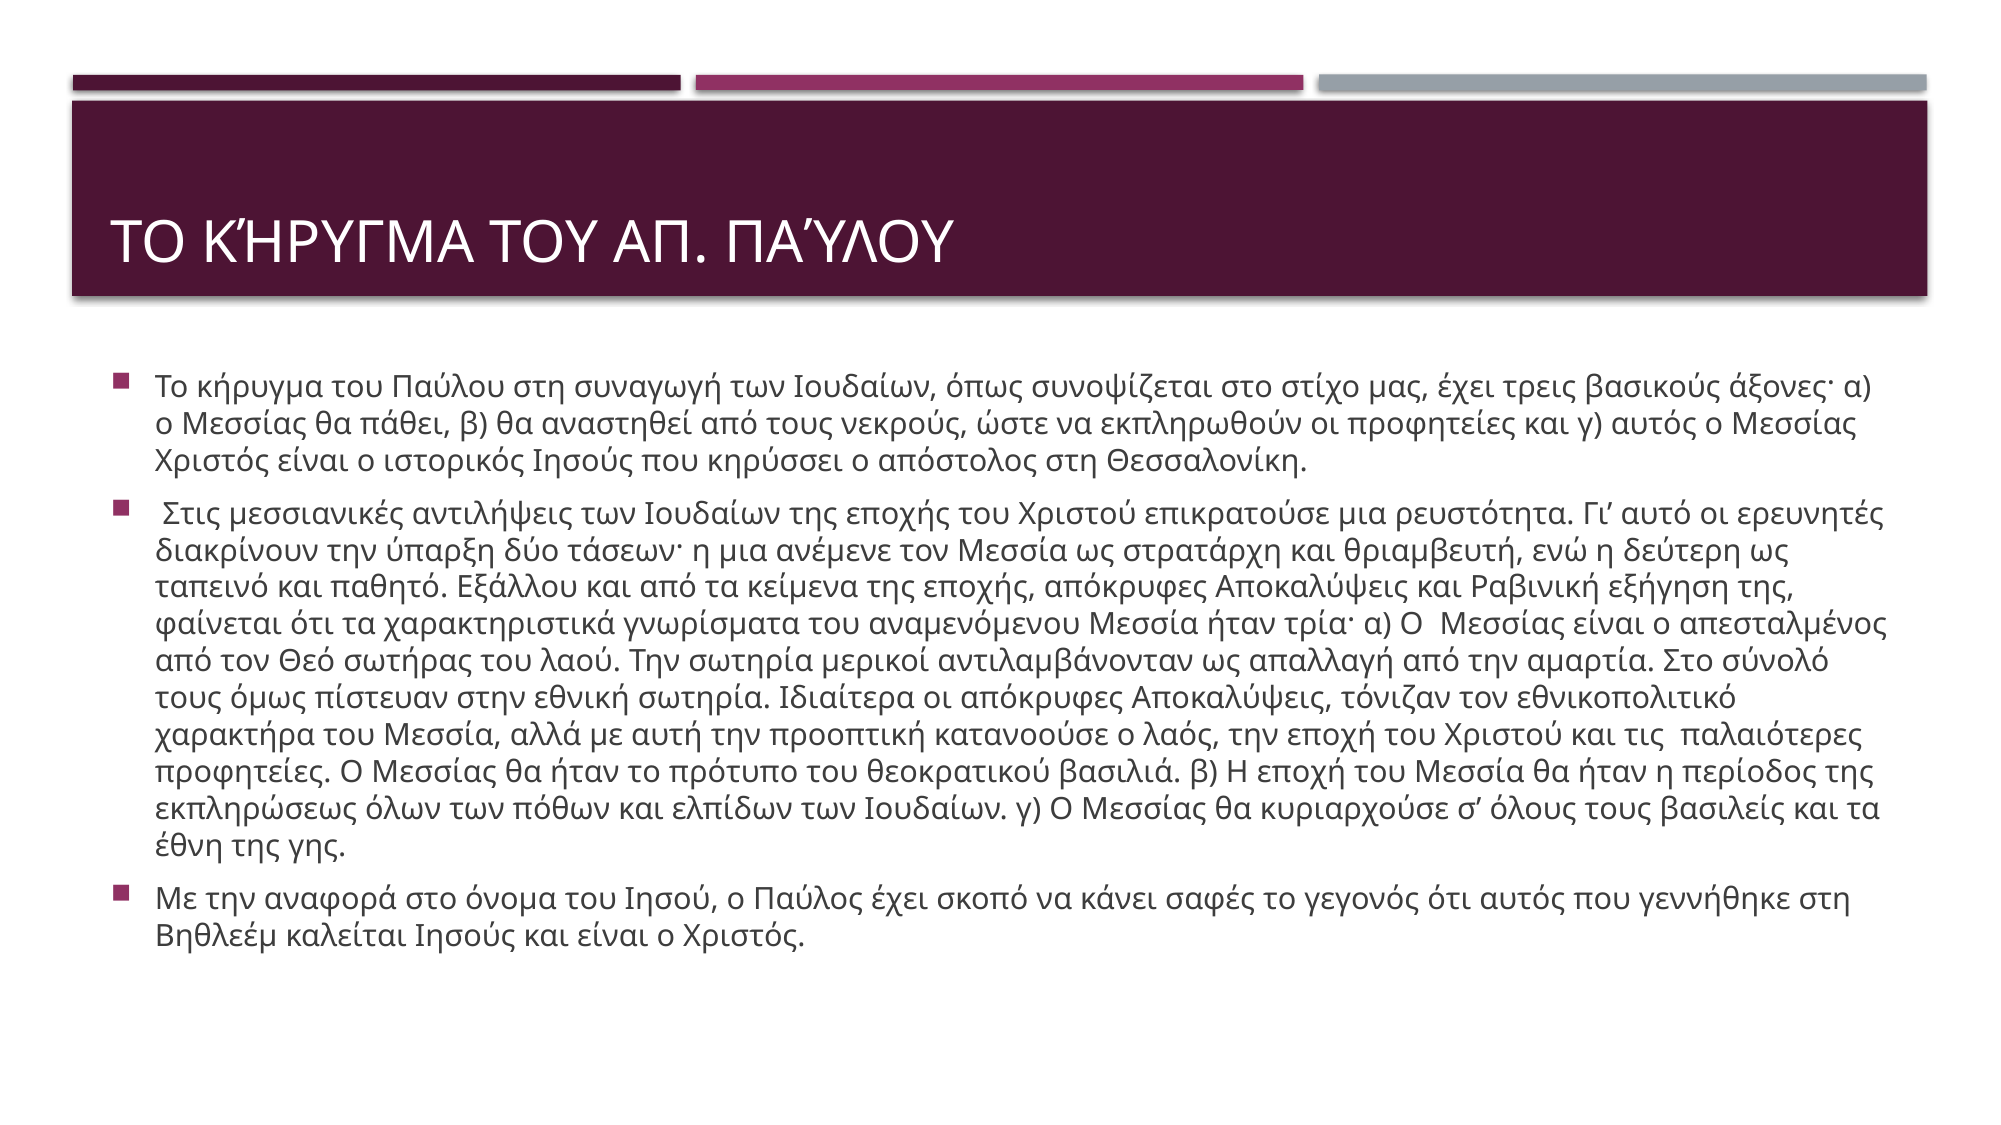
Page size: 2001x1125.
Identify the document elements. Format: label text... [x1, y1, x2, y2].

title Το κήρυγμα του απ. Παύλου [95, 115, 1905, 282]
list Το κήρυγμα του Παύλου στη συναγωγή των Ιουδαίων, όπως συνοψίζεται στο στίχο μας, έχει τρεις βασικούς άξονες· α) ο Μεσσίας θα πάθει, β) θα αναστηθεί από τους νεκρούς, ώστε να εκπληρωθούν οι προφητείες και γ) αυτός ο Μεσσίας Χριστός είναι ο ιστορικός Ιησούς που κηρύσσει ο απόστολος στη Θεσσαλονίκη. Στις μεσσιανικές αντιλήψεις των Ιουδαίων της εποχής του Χριστού επικρατούσε μια ρευστότητα. Γι’ αυτό οι ερευνητές διακρίνουν την ύπαρξη δύο τάσεων· η μια ανέμενε τον Μεσσία ως στρατάρχη και θριαμβευτή, ενώ η δεύτερη ως ταπεινό και παθητό. Εξάλλου και από τα κείμενα της εποχής, απόκρυφες Αποκαλύψεις και Ραβινική εξήγηση της, φαίνεται ότι τα χαρακτηριστικά γνωρίσματα του αναμενόμενου Μεσσία ήταν τρία· α) Ο Μεσσίας είναι ο απεσταλμένος από τον Θεό σωτήρας του λαού. Την σωτηρία μερικοί αντιλαμβάνονταν ως απαλλαγή από την αμαρτία. Στο σύνολό τους όμως πίστευαν στην εθνική σωτηρία. Ιδιαίτερα οι απόκρυφες Αποκαλύψεις, τόνιζαν τον εθνικοπολιτικό χαρακτήρα του Μεσσία, αλλά με αυτή την προοπτική κατανοούσε ο λαός, την εποχή του Χριστού και τις παλαιότερες προφητείες. Ο Μεσσίας θα ήταν το πρότυπο του θεοκρατικού βασιλιά. β) Η εποχή του Μεσσία θα ήταν η περίοδος της εκπληρώσεως όλων των πόθων και ελπίδων των Ιουδαίων. γ) Ο Μεσσίας θα κυριαρχούσε σ’ όλους τους βασιλείς και τα έθνη της γης. Με την αναφορά στο όνομα του Ιησού, ο Παύλος έχει σκοπό να κάνει σαφές το γεγονός ότι αυτός που γεννήθηκε στη Βηθλεέμ καλείται Ιησούς και είναι ο Χριστός. [95, 357, 1905, 962]
